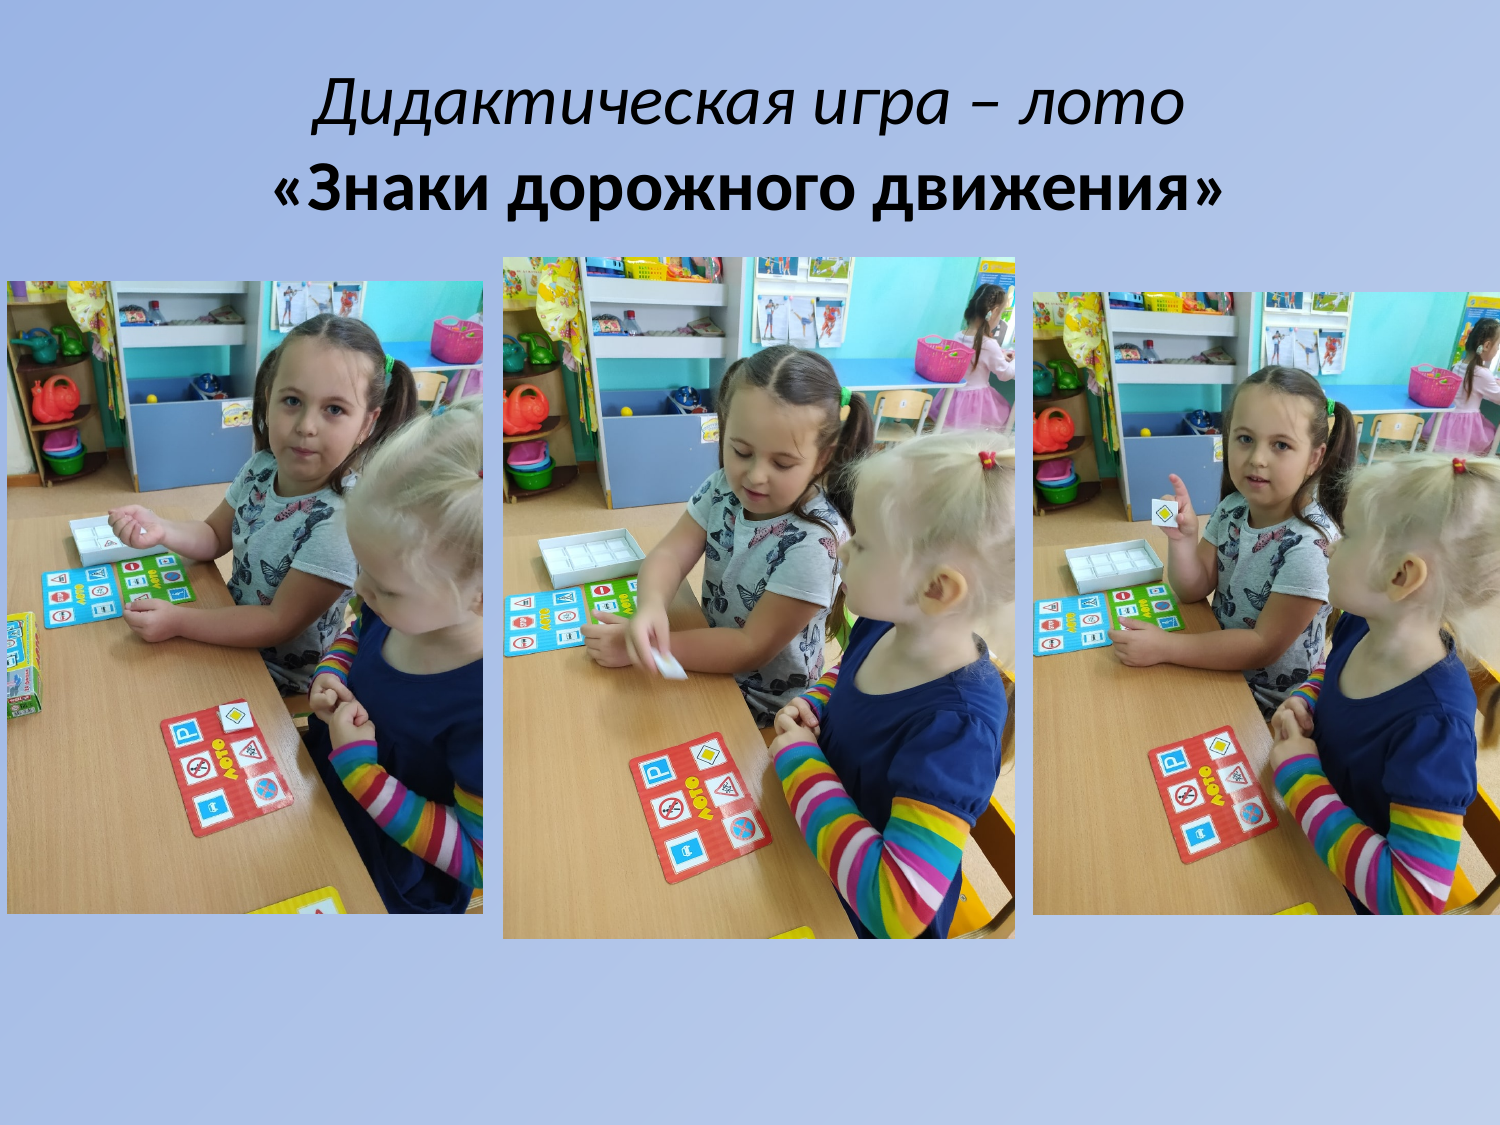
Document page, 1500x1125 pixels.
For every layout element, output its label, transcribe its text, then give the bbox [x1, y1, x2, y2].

picture [503, 257, 1015, 939]
picture [7, 280, 483, 915]
title Дидактическая игра – лото «Знаки дорожного движения» [75, 45, 1425, 233]
picture [1033, 292, 1500, 916]
